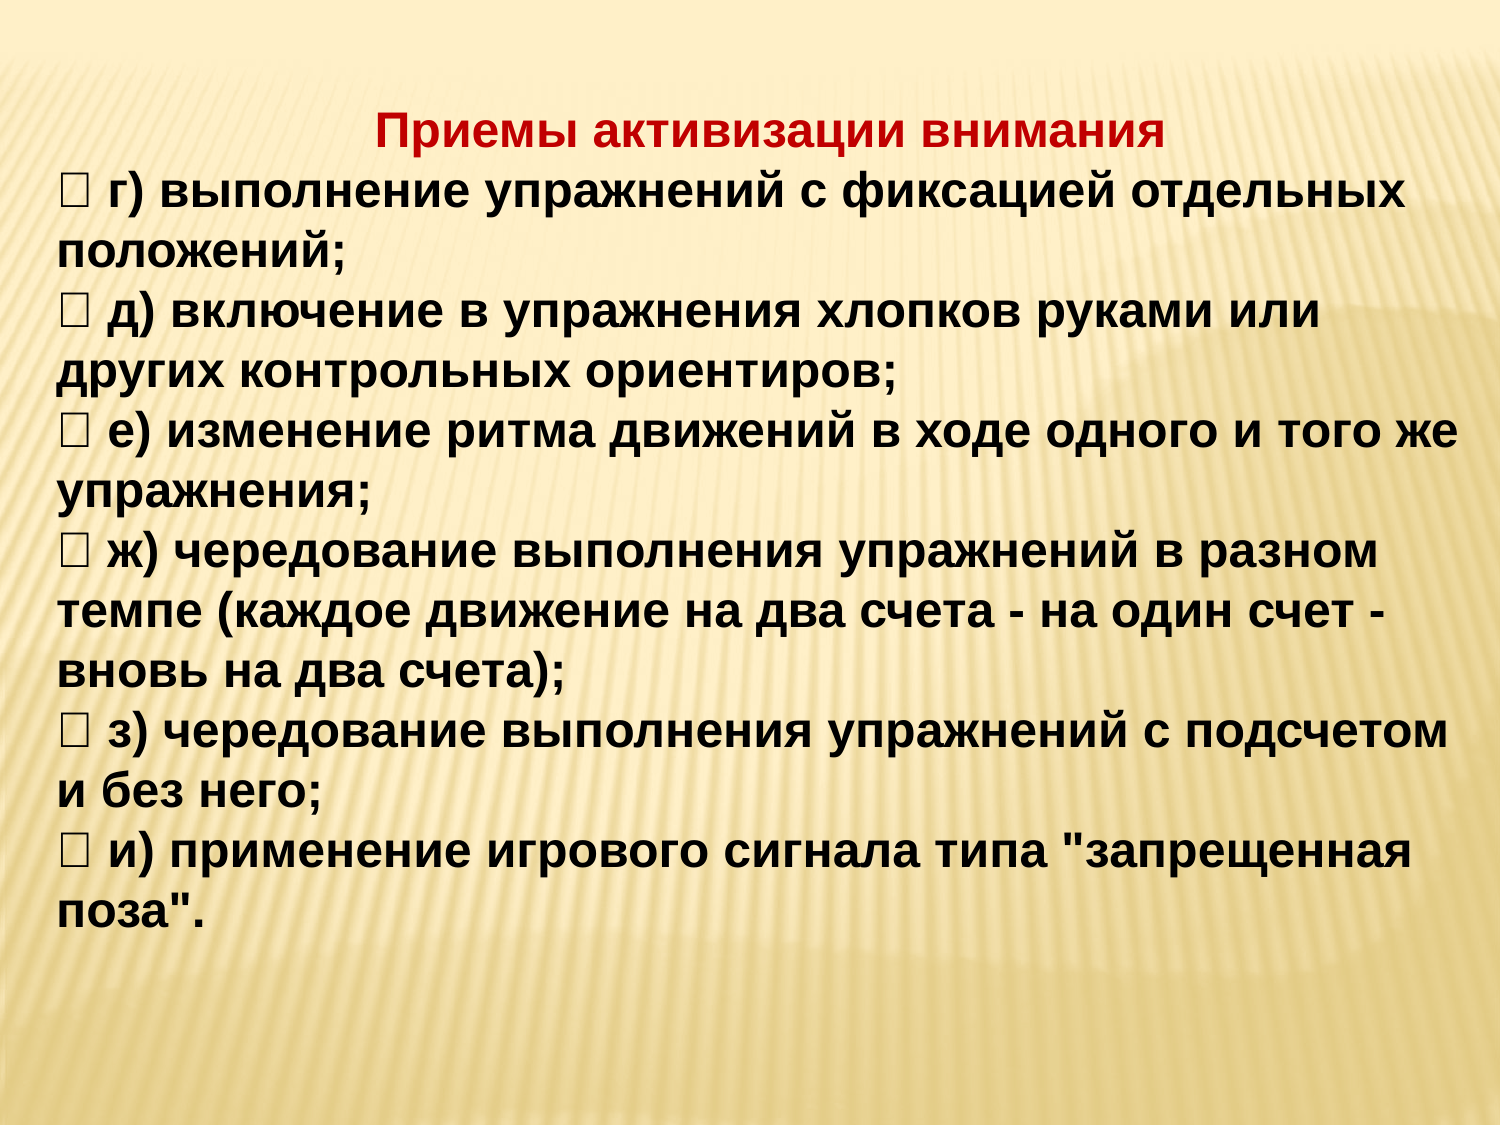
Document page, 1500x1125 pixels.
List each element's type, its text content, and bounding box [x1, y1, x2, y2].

text_box Приемы активизации внимания  г) выполнение упражнений с фиксацией отдельных положений;  д) включение в упражнения хлопков руками или других контрольных ориентиров;  е) изменение ритма движений в ходе одного и того же упражнения;  ж) чередование выполнения упражнений в разном темпе (каждое движение на два счета - на один счет - вновь на два счета);  з) чередование выполнения упражнений с подсчетом и без него;  и) применение игрового сигнала типа "запрещенная поза". [41, 89, 1500, 945]
